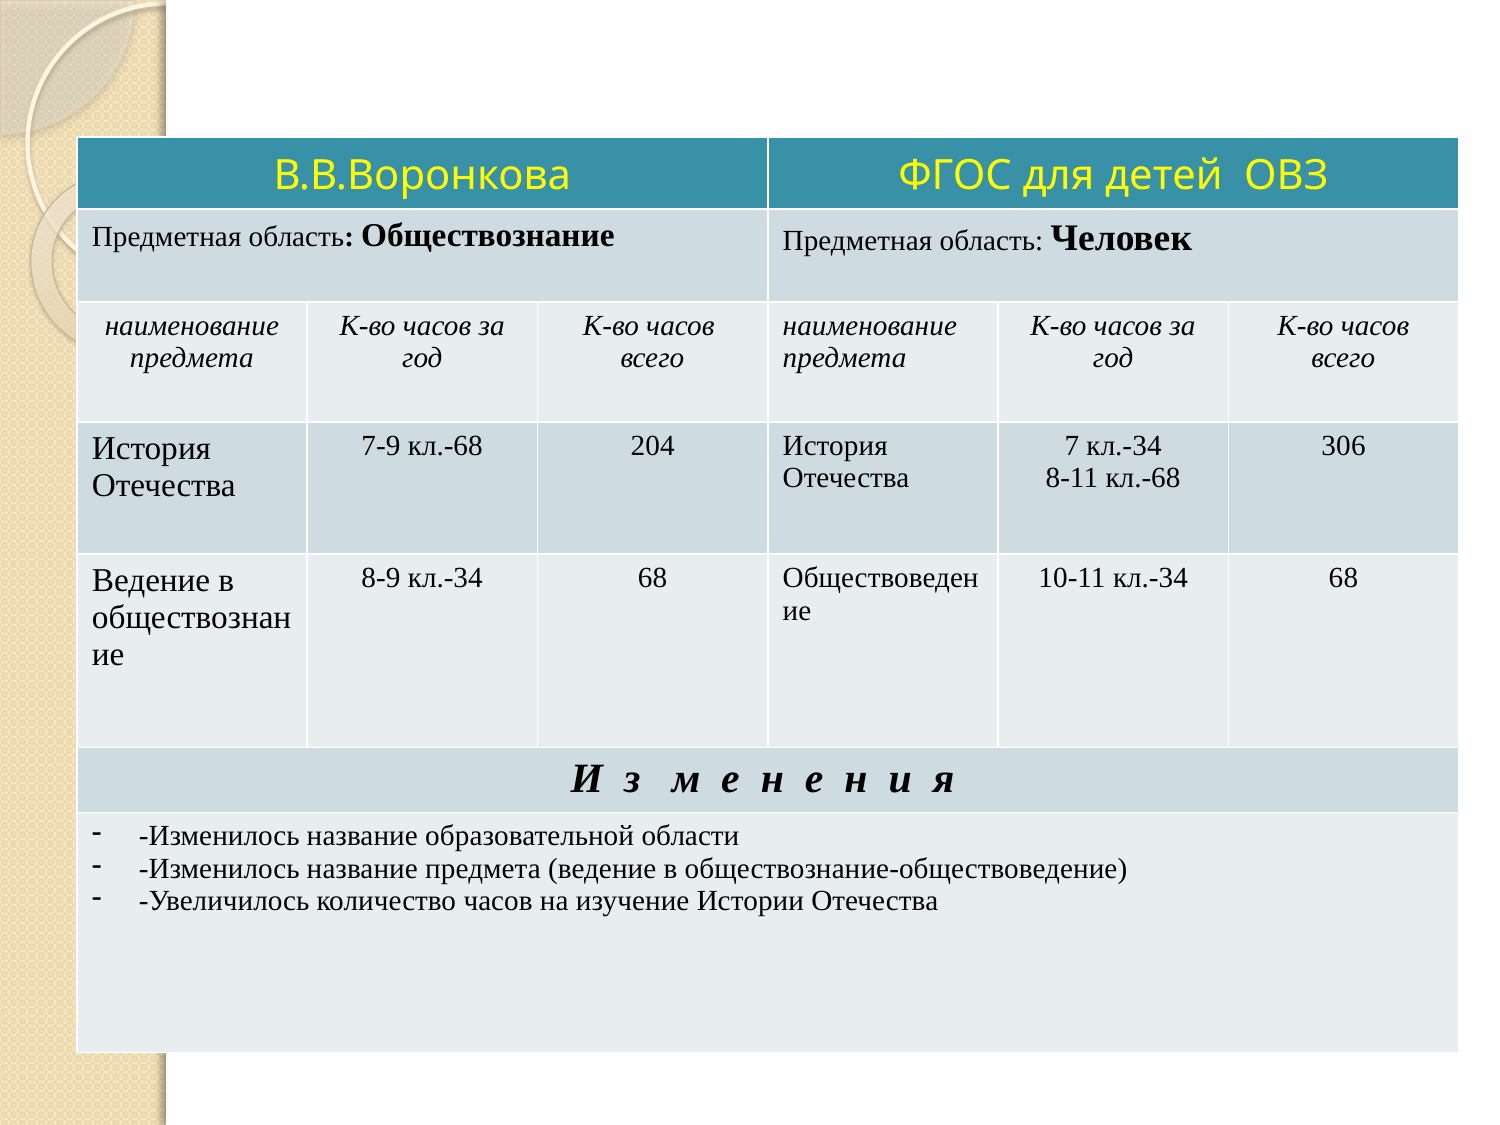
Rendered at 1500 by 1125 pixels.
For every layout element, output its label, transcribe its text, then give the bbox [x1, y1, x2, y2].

table_cell 10-11 кл.-34 [999, 555, 1228, 747]
table_cell -Изменилось название образовательной области -Изменилось название предмета (ведение в обществознание-обществоведение) -Увеличилось количество часов на изучение Истории Отечества [78, 813, 1458, 1052]
table_cell 68 [538, 555, 767, 747]
table_cell 8-9 кл.-34 [308, 555, 537, 747]
table_cell 204 [538, 423, 767, 553]
table_cell К-во часов всего [538, 303, 767, 421]
table_cell 7-9 кл.-68 [308, 423, 537, 553]
table_cell наименование предмета [769, 303, 997, 421]
table_cell К-во часов за год [999, 303, 1228, 421]
table_cell наименование предмета [78, 303, 306, 421]
table_cell 306 [1229, 423, 1458, 553]
table_cell История Отечества [78, 423, 306, 553]
table_cell Обществоведение [769, 555, 997, 747]
table_cell К-во часов всего [1229, 303, 1458, 421]
table_header ФГОС для детей ОВЗ [769, 138, 1458, 208]
table_cell 68 [1229, 555, 1458, 747]
table_cell История Отечества [769, 423, 997, 553]
table_cell Предметная область: Человек [769, 210, 1458, 301]
table_cell И з м е н е н и я [78, 748, 1458, 812]
table_cell 7 кл.-34 8-11 кл.-68 [999, 423, 1228, 553]
table_header В.В.Воронкова [78, 138, 767, 208]
table_cell К-во часов за год [308, 303, 537, 421]
table_cell Ведение в обществознание [78, 555, 306, 747]
table_cell Предметная область: Обществознание [78, 210, 767, 301]
title Сравнительная характеристика учебных планов [112, 54, 1388, 136]
